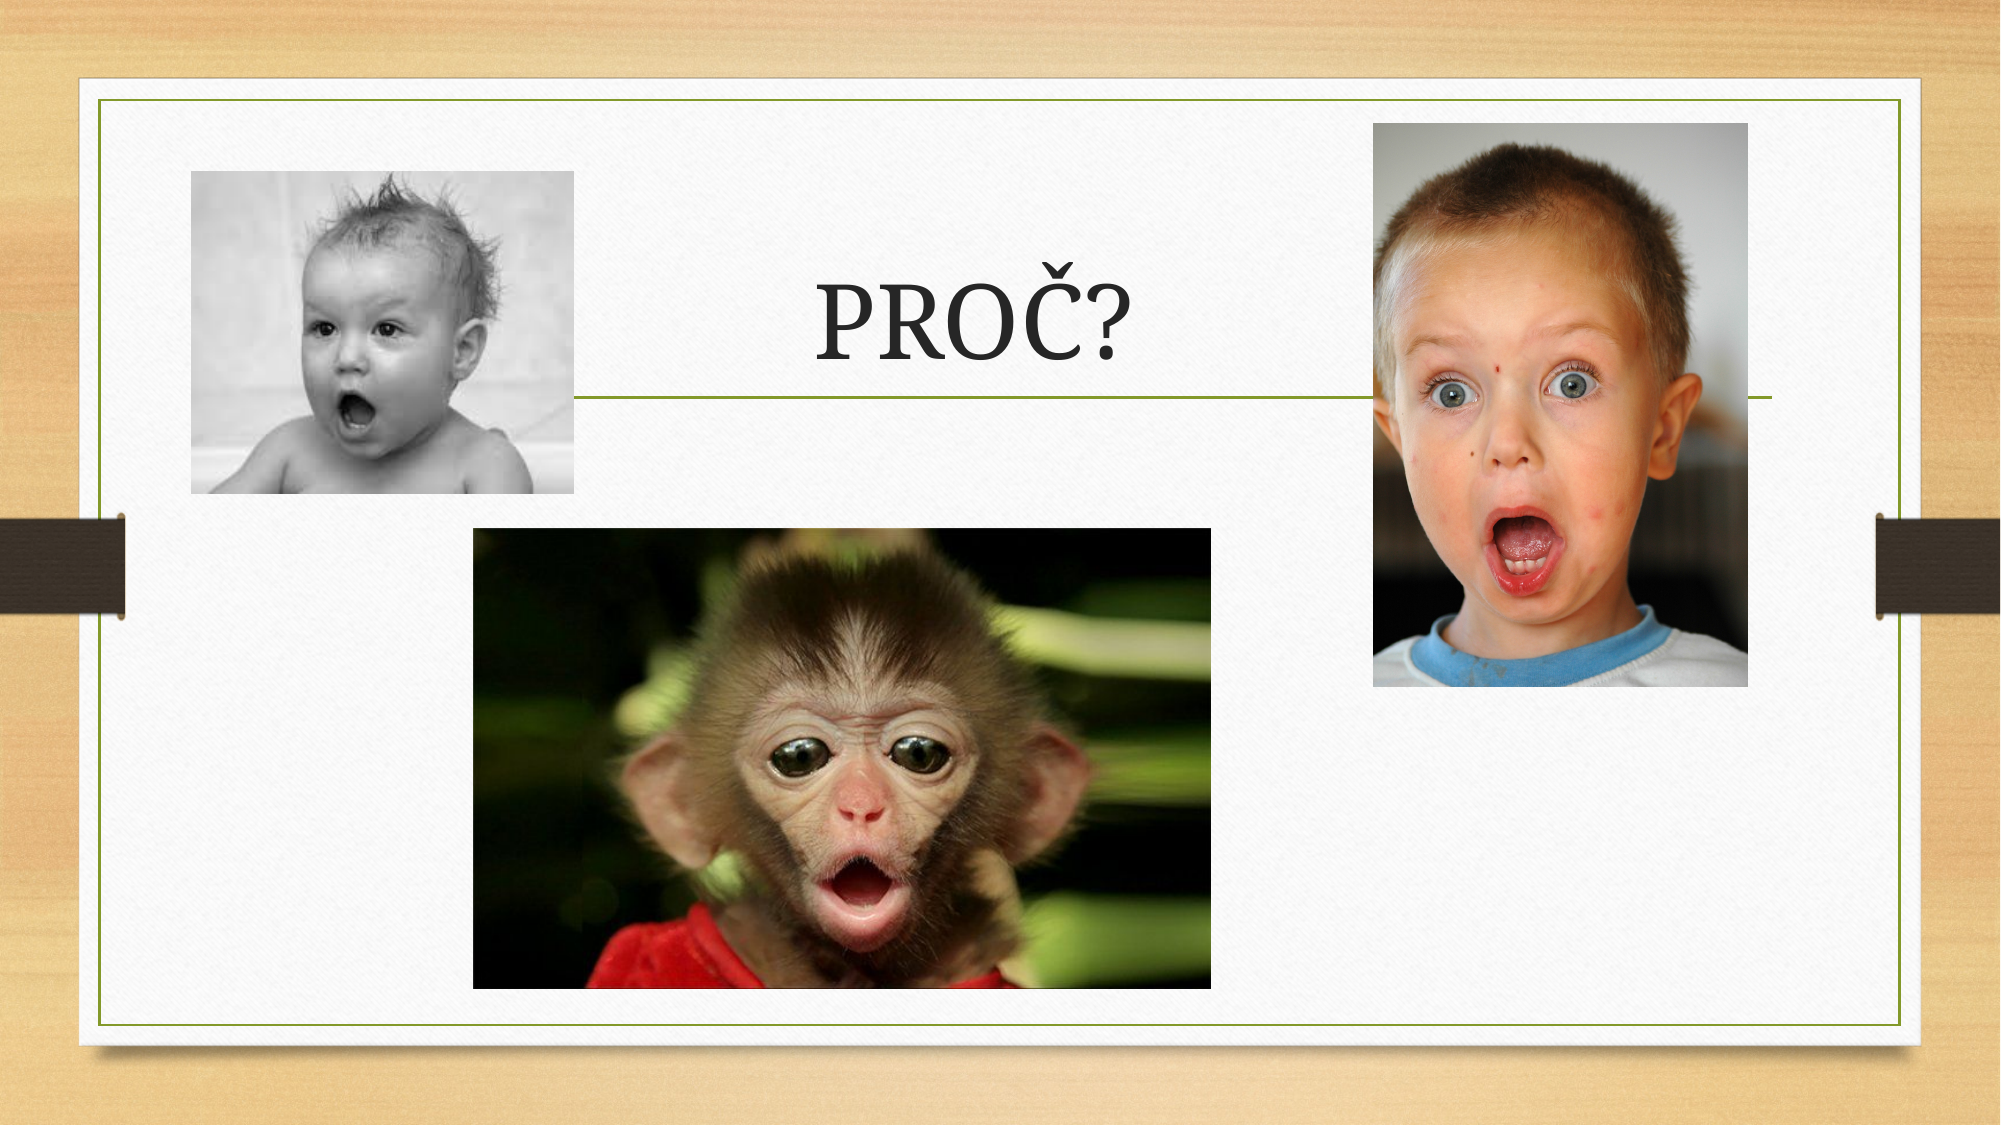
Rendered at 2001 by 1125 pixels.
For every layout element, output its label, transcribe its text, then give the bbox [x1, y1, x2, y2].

picture [0, 0, 2001, 1125]
list PROČ? [310, 247, 1373, 585]
